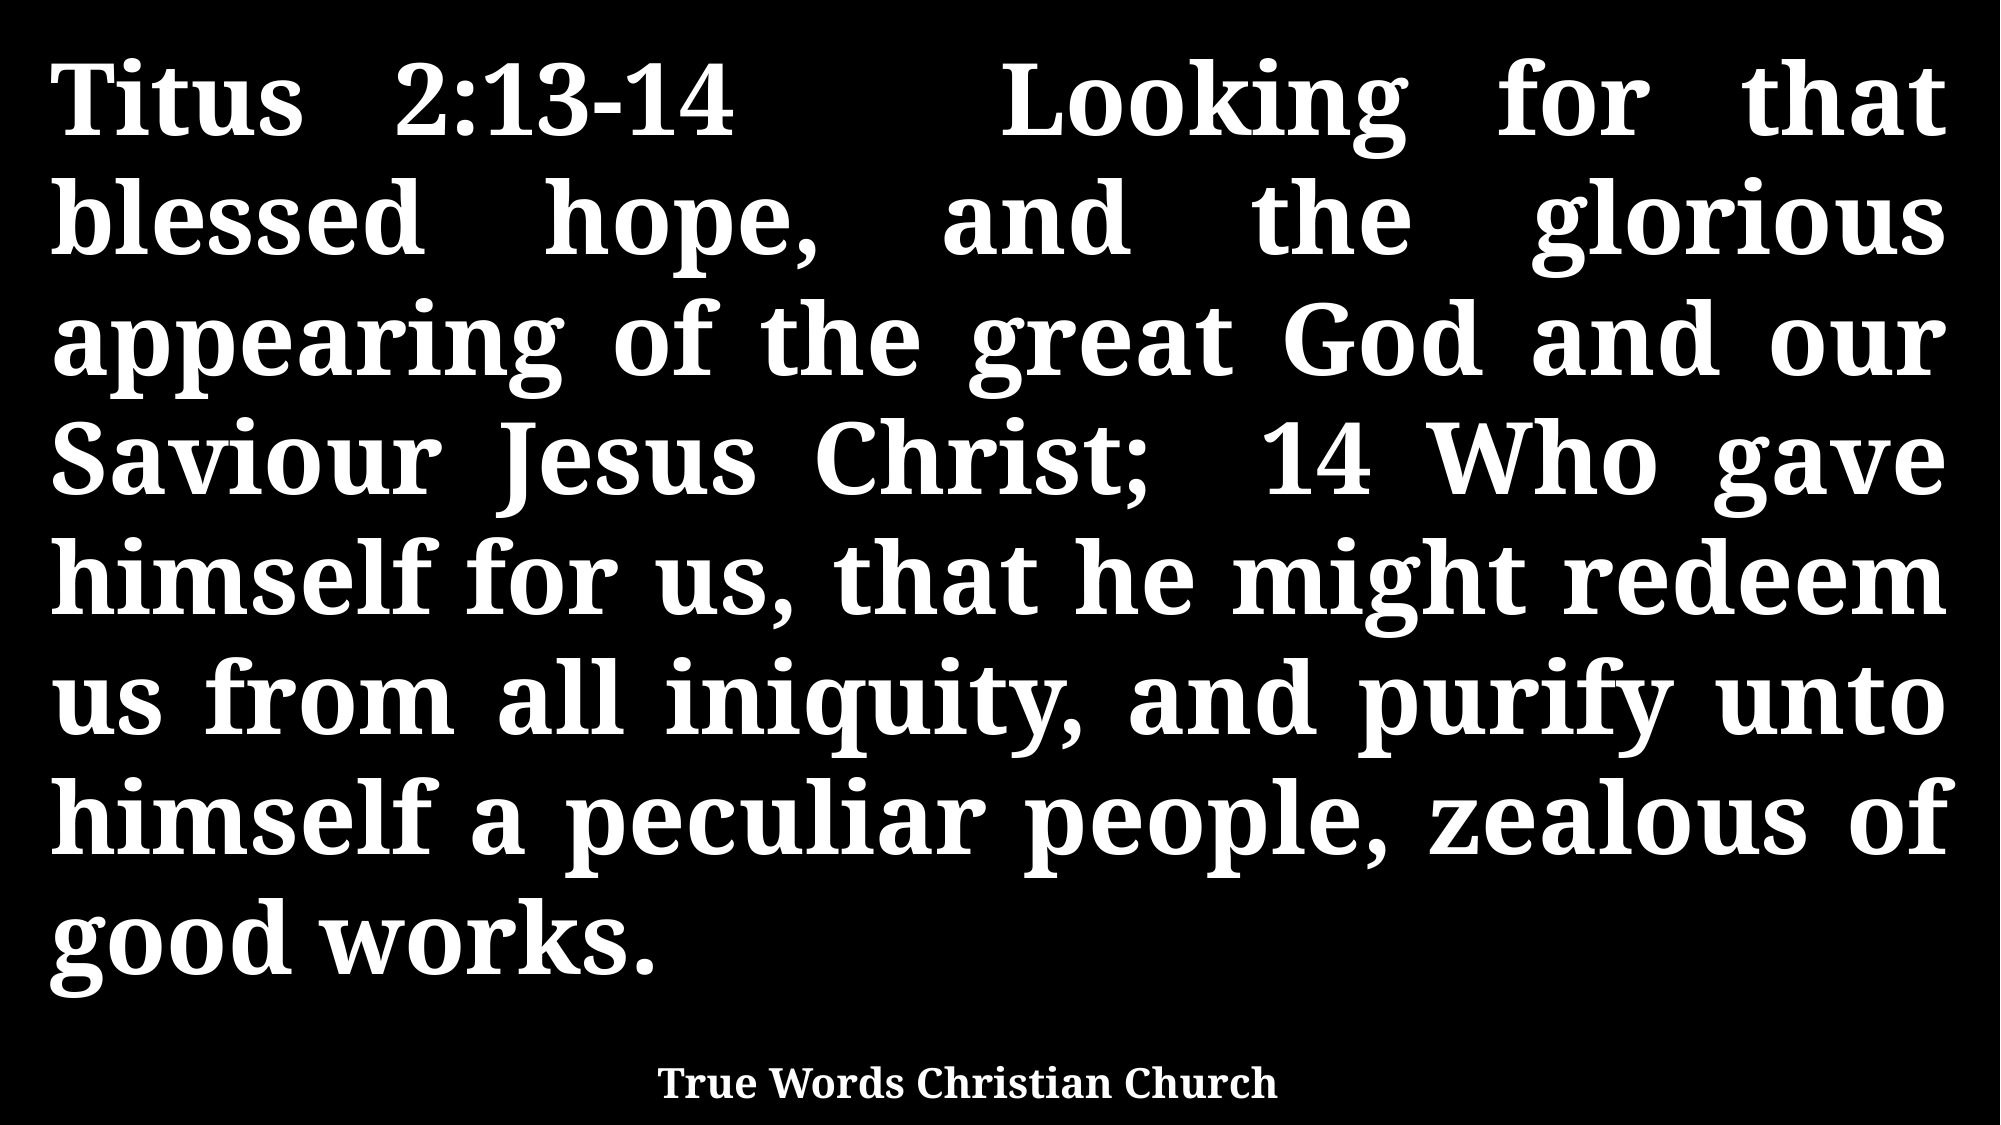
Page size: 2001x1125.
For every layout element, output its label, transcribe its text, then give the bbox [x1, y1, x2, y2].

text_box True Words Christian Church [642, 1049, 1294, 1114]
text_box Titus 2:13-14 Looking for that blessed hope, and the glorious appearing of the great God and our Saviour Jesus Christ; 14 Who gave himself for us, that he might redeem us from all iniquity, and purify unto himself a peculiar people, zealous of good works. [35, 27, 1965, 1002]
